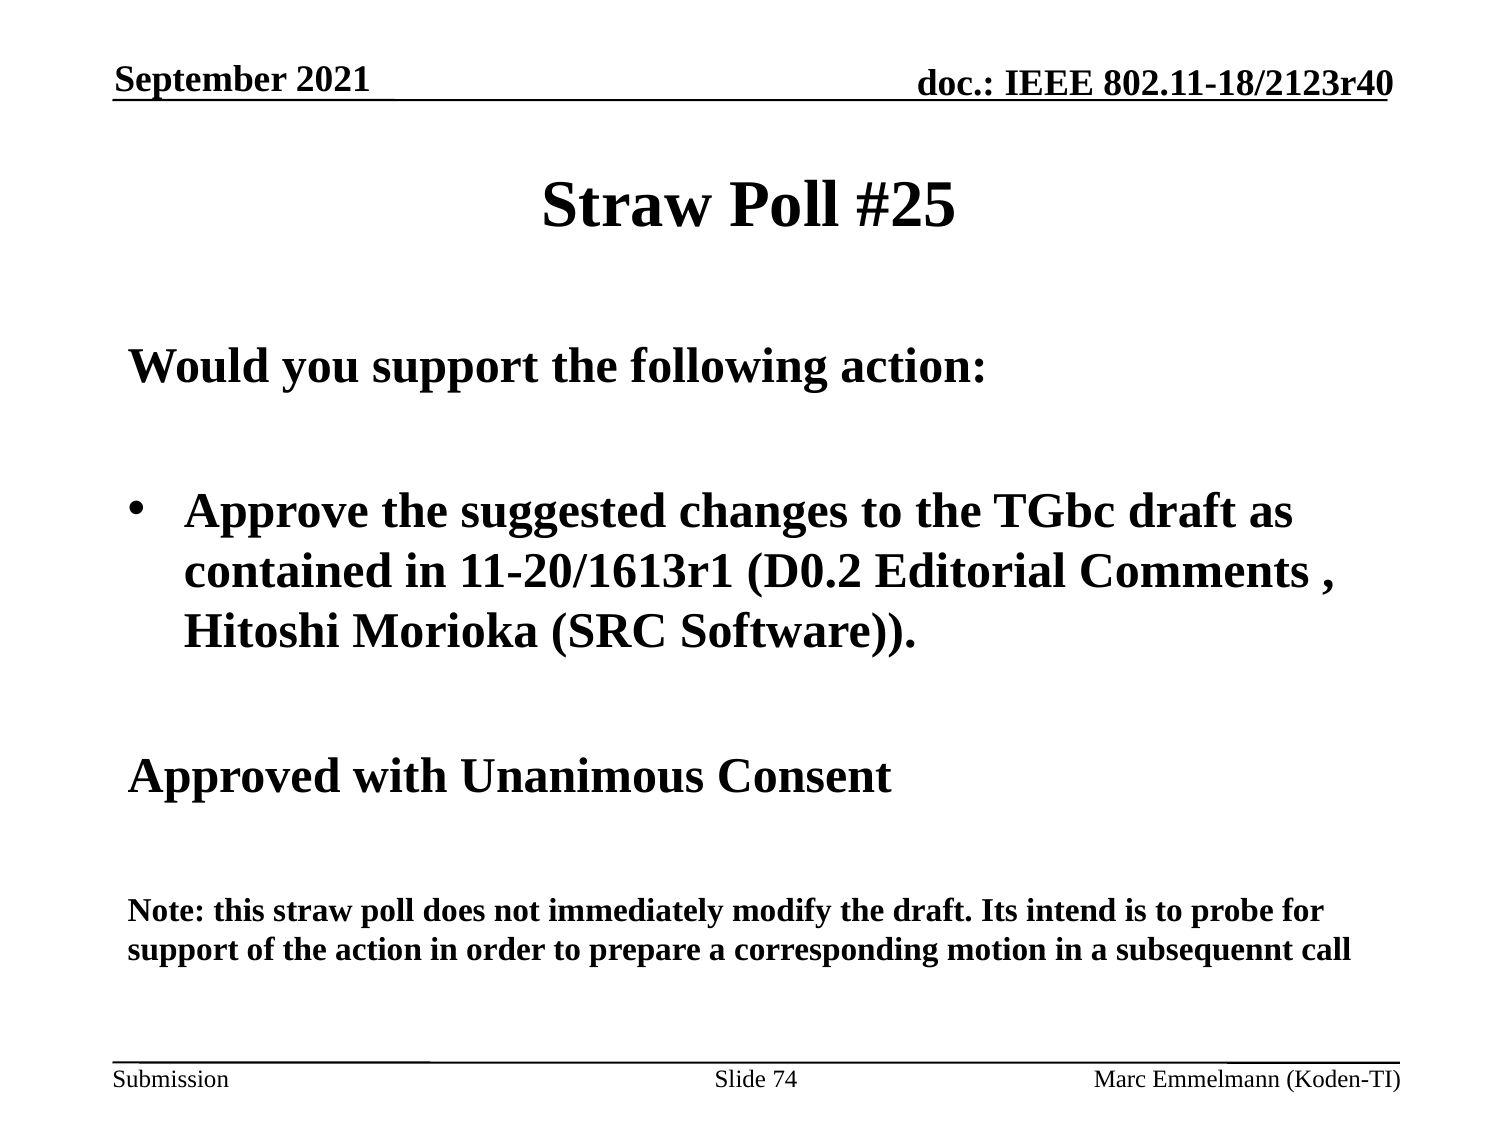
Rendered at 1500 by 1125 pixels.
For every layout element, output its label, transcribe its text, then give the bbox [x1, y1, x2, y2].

list Would you support the following action: Approve the suggested changes to the TGbc draft as contained in 11-20/1613r1 (D0.2 Editorial Comments , Hitoshi Morioka (SRC Software)). Approved with Unanimous Consent Note: this straw poll does not immediately modify the draft. Its intend is to probe for support of the action in order to prepare a corresponding motion in a subsequennt call [112, 324, 1388, 1000]
slide_number Slide 74 [712, 1061, 800, 1123]
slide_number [114, 54, 423, 100]
footer Marc Emmelmann (Koden-TI) [878, 1061, 1402, 1093]
title Straw Poll #25 [112, 112, 1388, 288]
